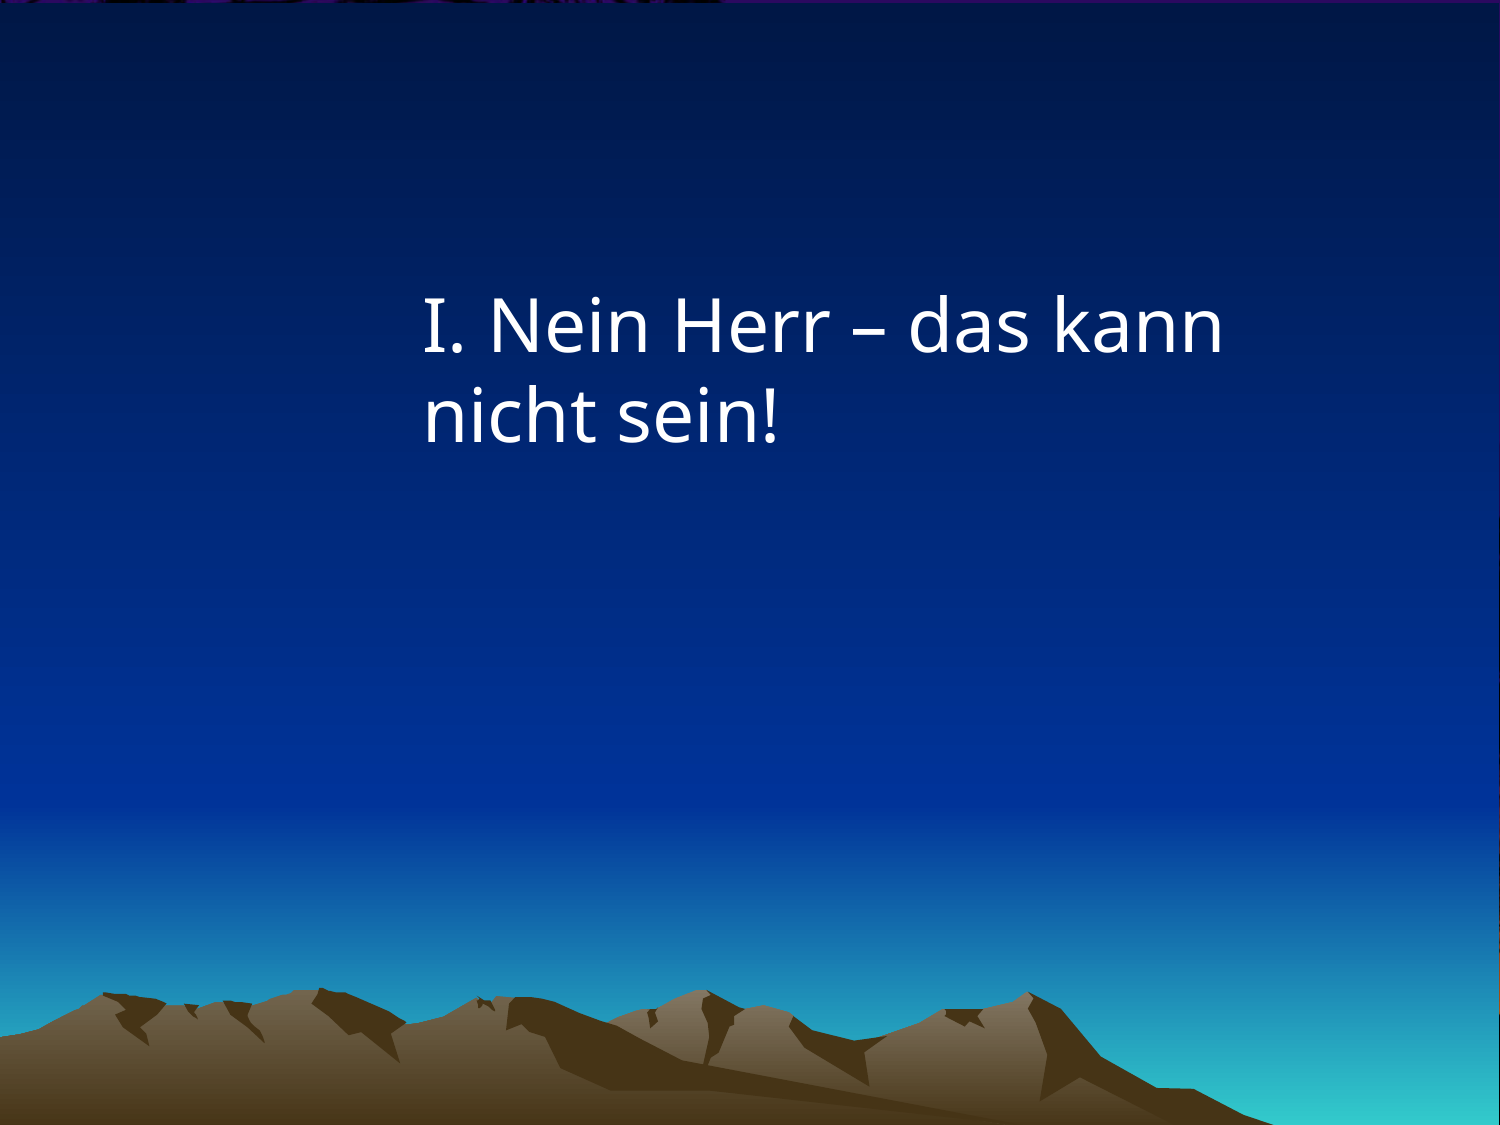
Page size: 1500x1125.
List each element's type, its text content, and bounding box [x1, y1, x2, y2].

picture [0, 0, 1500, 1125]
title I. Nein Herr – das kann nicht sein! [407, 266, 1436, 469]
